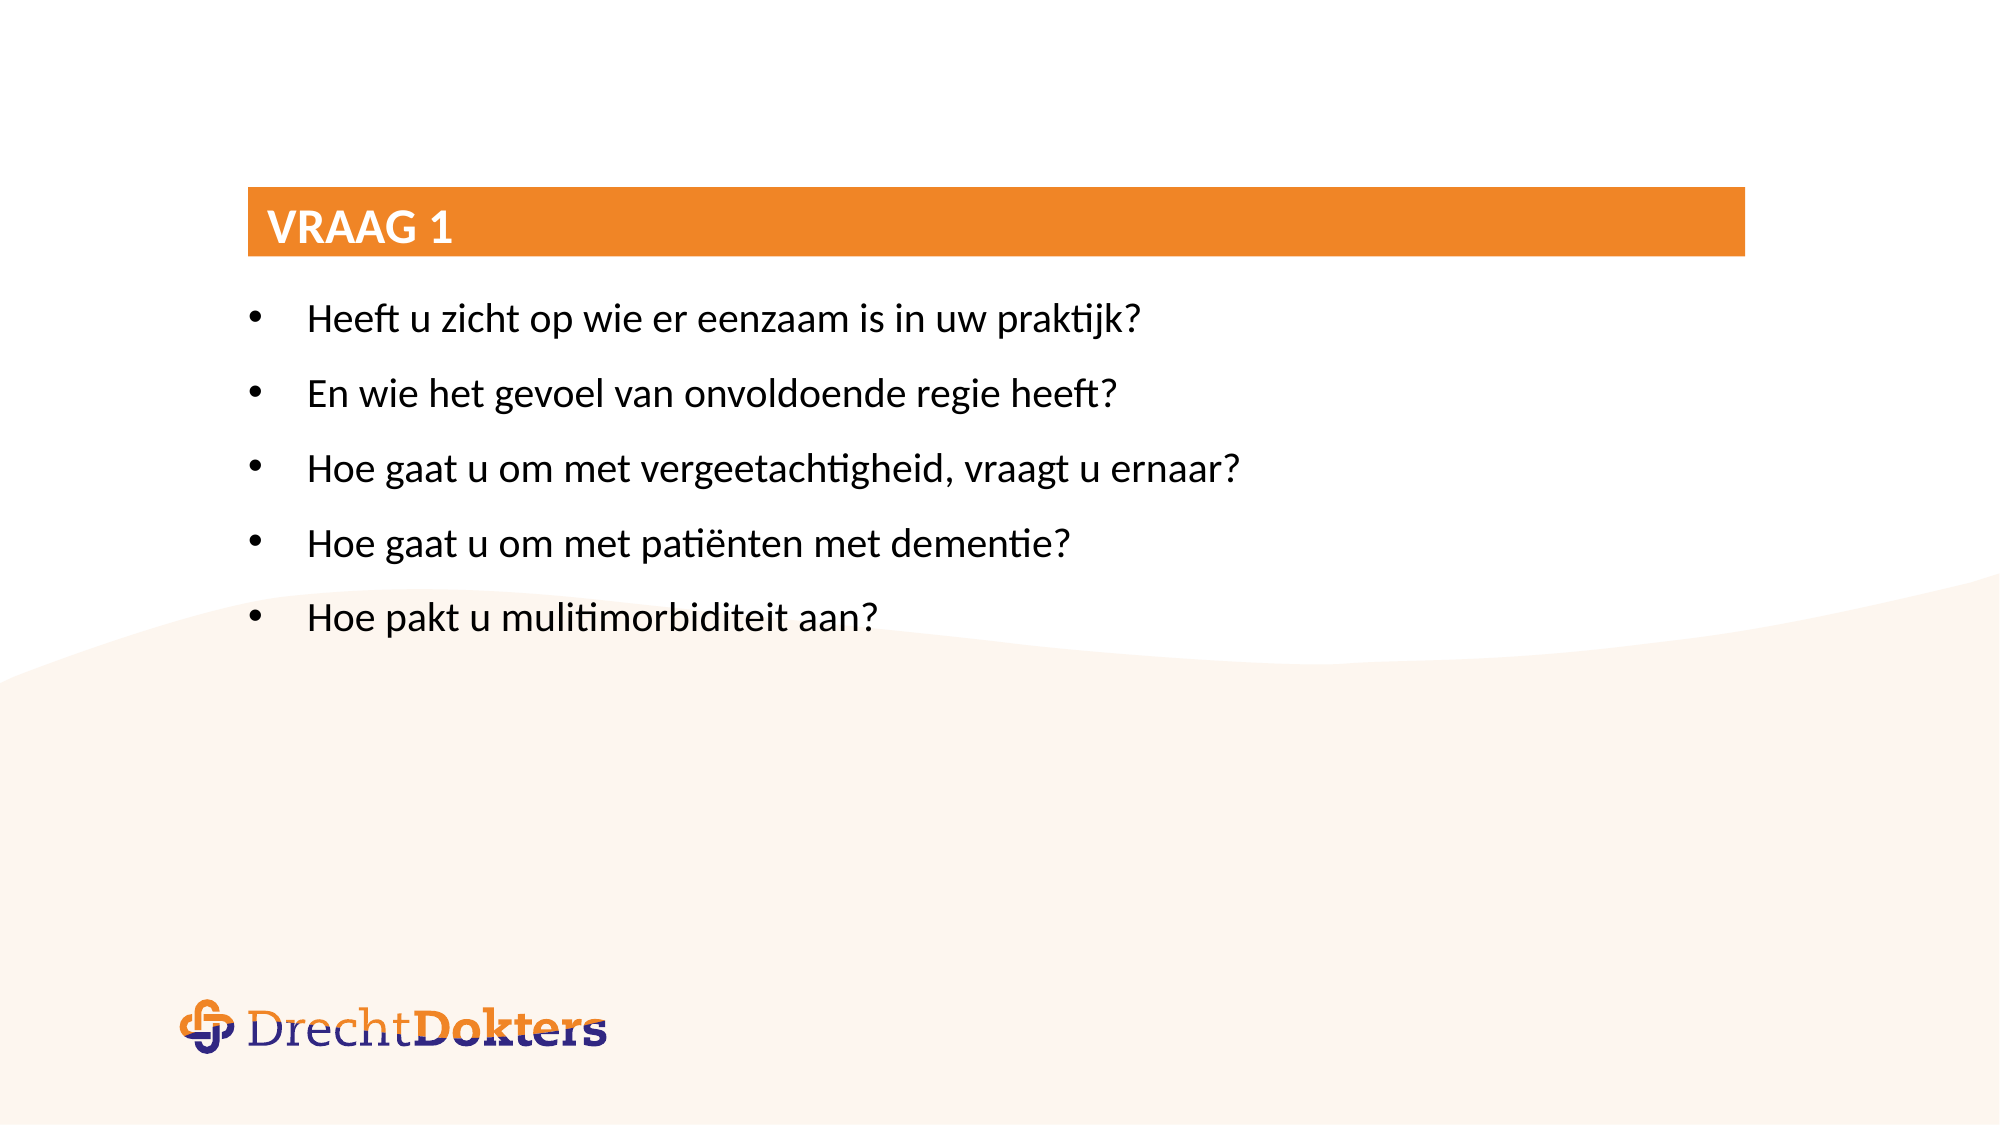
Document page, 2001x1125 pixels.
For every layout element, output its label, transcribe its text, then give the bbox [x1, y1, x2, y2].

list Heeft u zicht op wie er eenzaam is in uw praktijk? En wie het gevoel van onvoldoende regie heeft? Hoe gaat u om met vergeetachtigheid, vraagt u ernaar? Hoe gaat u om met patiënten met dementie? Hoe pakt u mulitimorbiditeit aan? [248, 285, 1746, 976]
title Vraag 1 [248, 187, 1746, 257]
